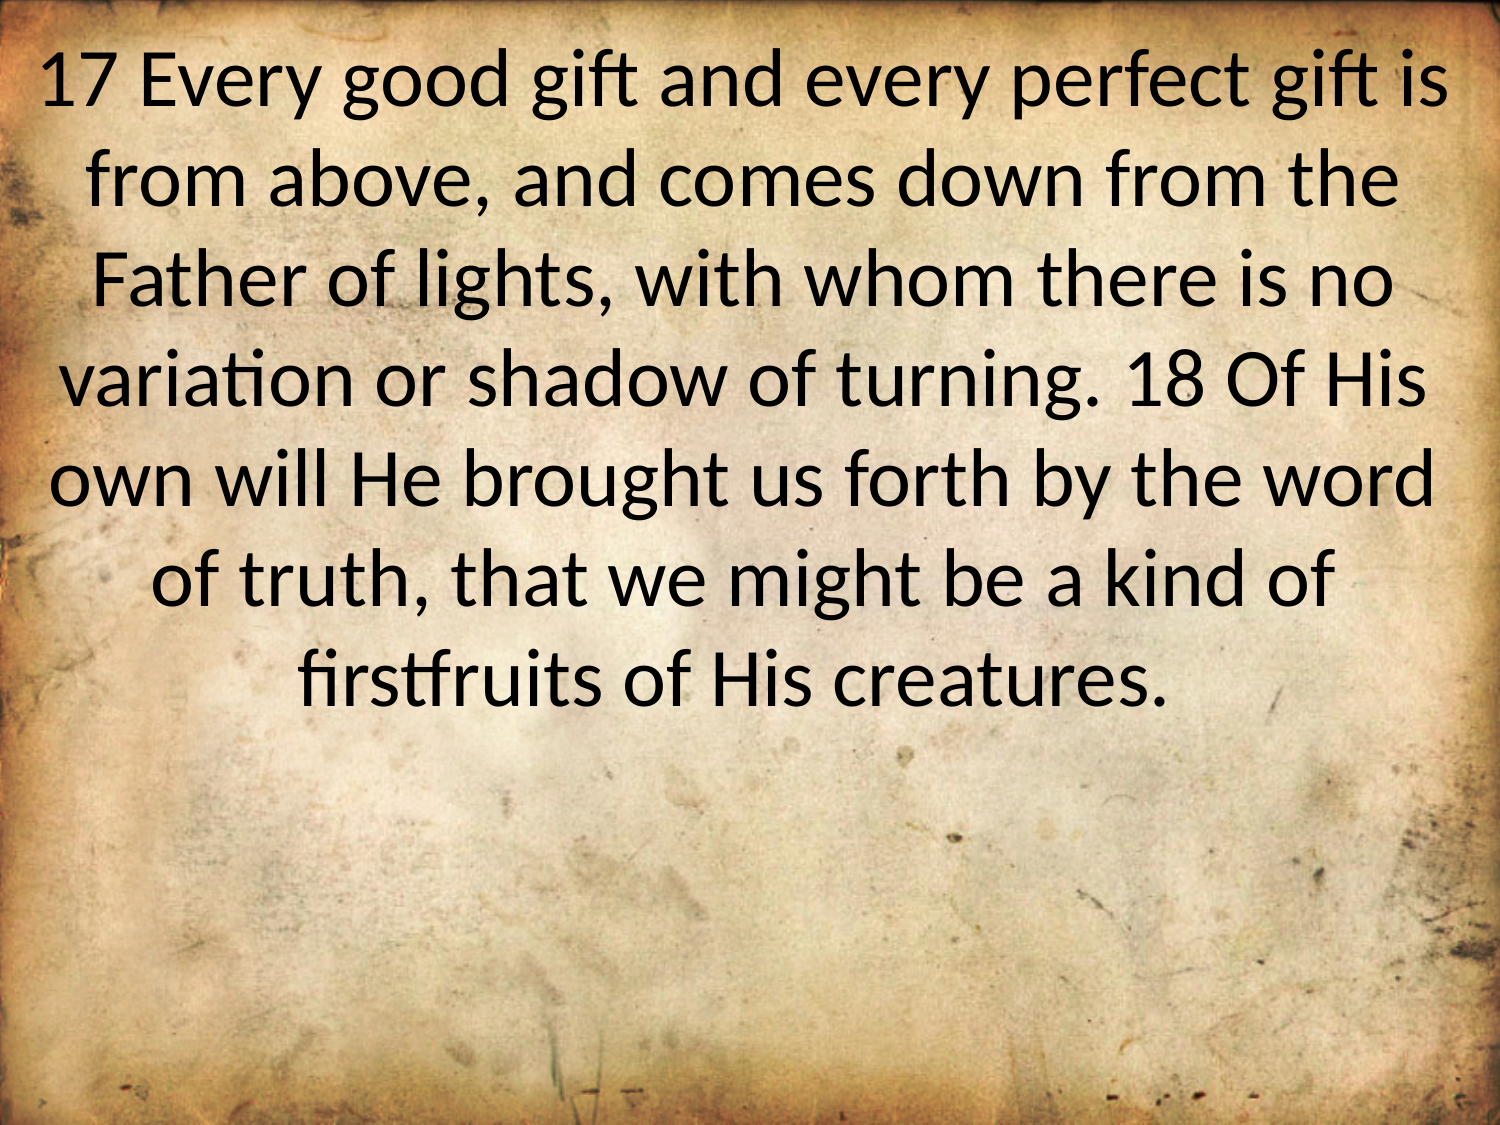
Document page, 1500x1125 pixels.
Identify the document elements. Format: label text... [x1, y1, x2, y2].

picture [0, 0, 1500, 1125]
text_box 17 Every good gift and every perfect gift is from above, and comes down from the Father of lights, with whom there is no variation or shadow of turning. 18 Of His own will He brought us forth by the word of truth, that we might be a kind of firstfruits of His creatures. [12, 15, 1475, 931]
